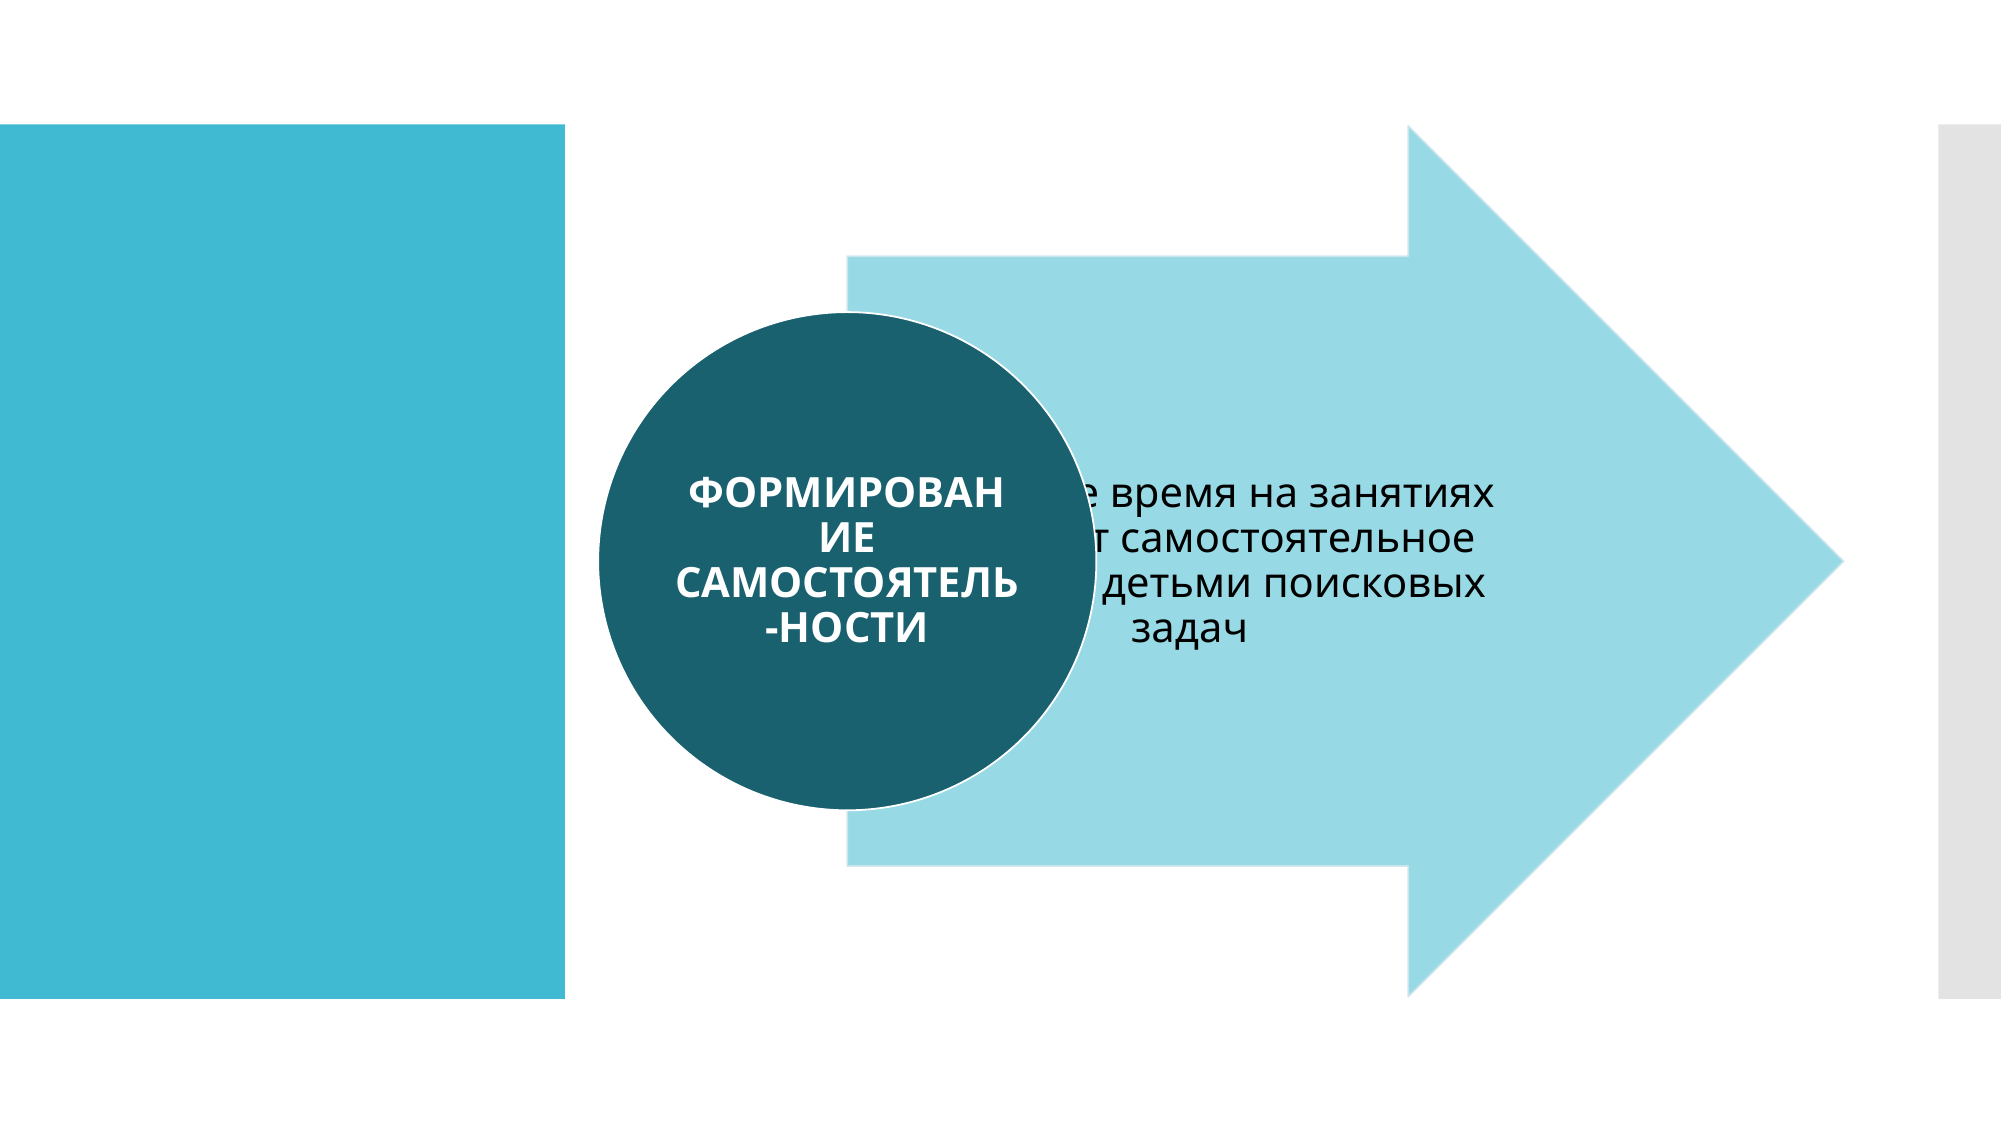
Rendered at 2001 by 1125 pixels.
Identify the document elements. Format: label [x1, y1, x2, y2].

list [573, 125, 1869, 997]
